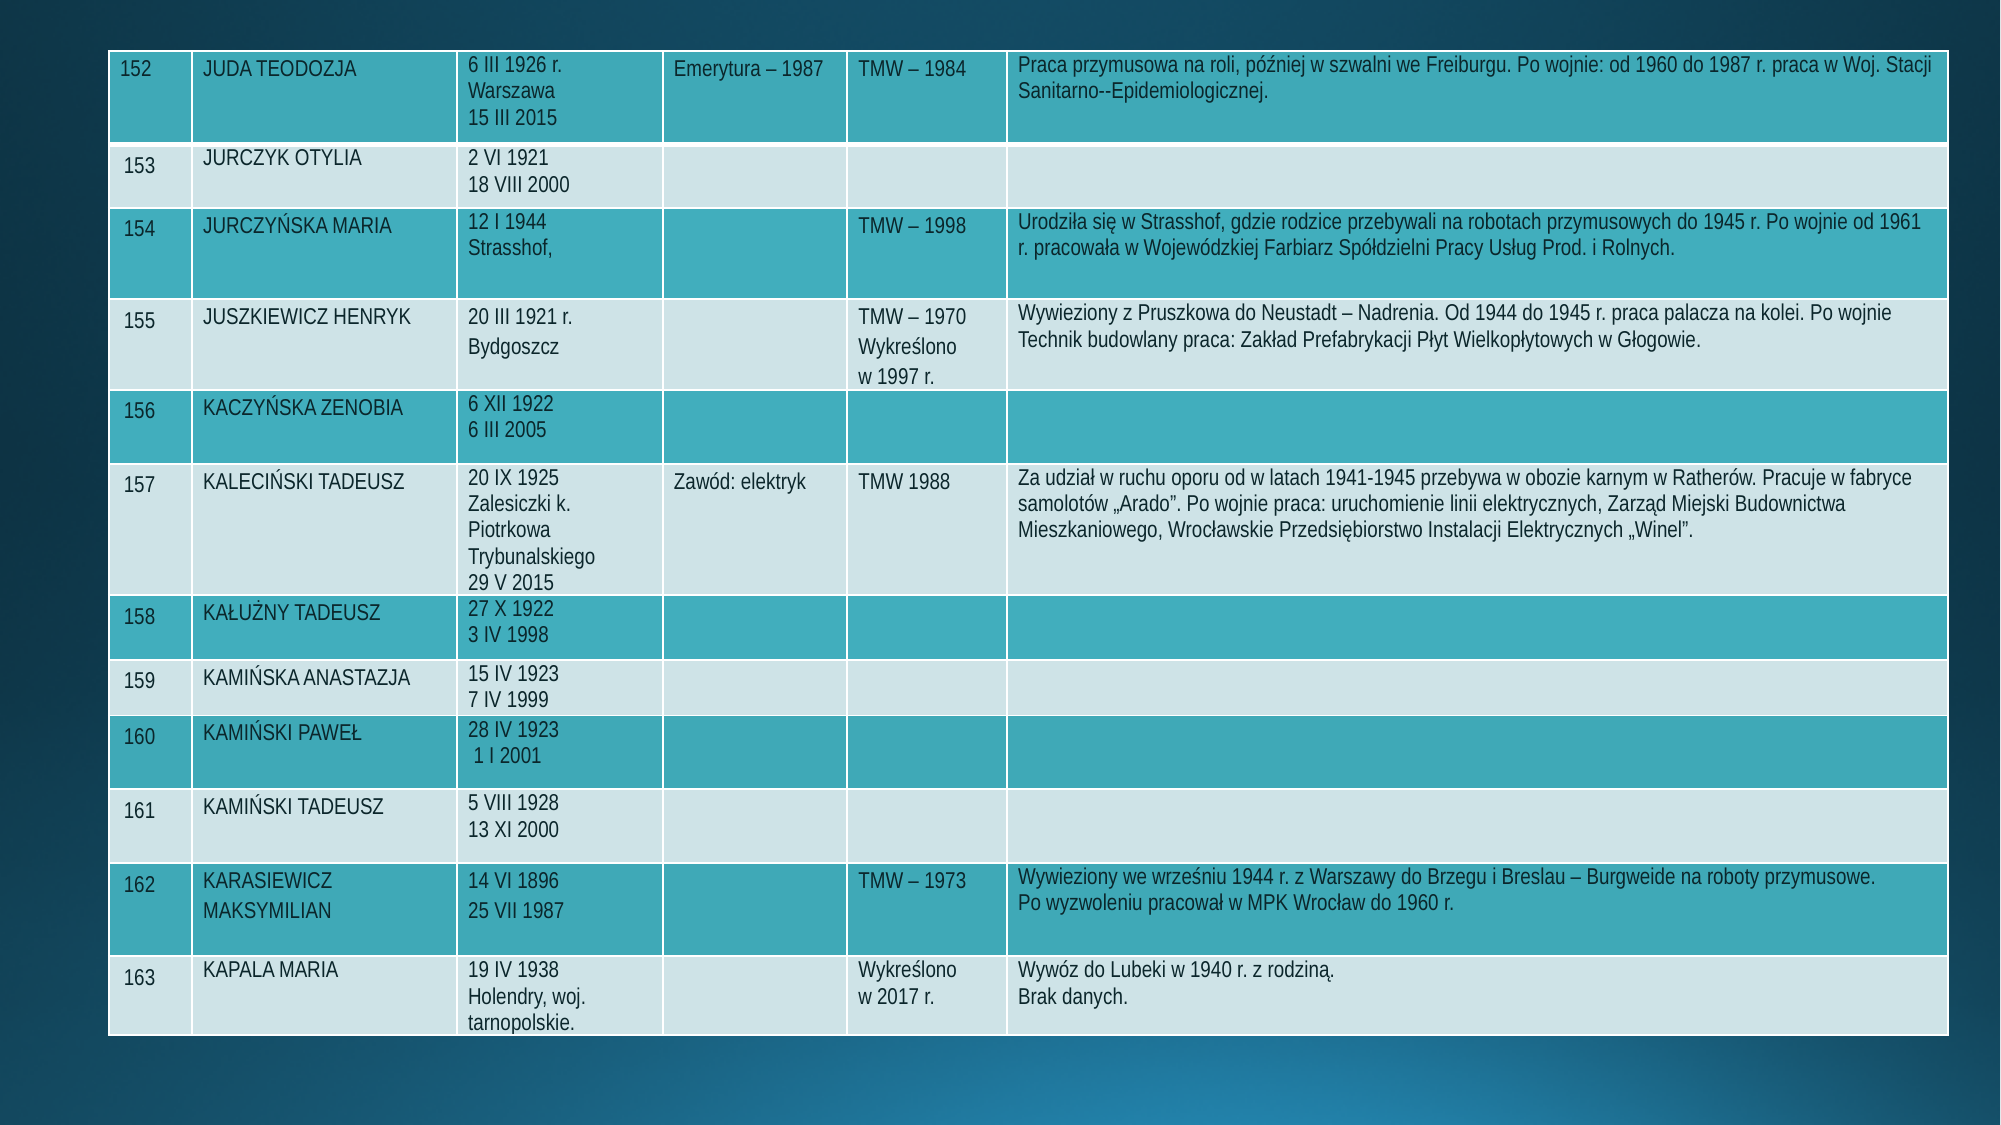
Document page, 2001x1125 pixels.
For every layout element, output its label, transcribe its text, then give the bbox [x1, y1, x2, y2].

table_cell [664, 716, 846, 788]
table_cell [848, 391, 1006, 463]
table_cell Wywieziony we wrześniu 1944 r. z Warszawy do Brzegu i Breslau – Burgweide na roboty przymusowe. Po wyzwoleniu pracował w MPK Wrocław do 1960 r. [1008, 864, 1947, 955]
table_header TMW – 1984 [848, 52, 1006, 142]
table_cell [1008, 391, 1947, 463]
table_cell [1008, 790, 1947, 862]
table_cell KARASIEWICZ MAKSYMILIAN [193, 864, 456, 955]
table_cell [664, 147, 846, 207]
table_cell 14 VI 1896 25 VII 1987 [458, 864, 662, 955]
table_cell [1008, 661, 1947, 715]
table_cell KACZYŃSKA ZENOBIA [193, 391, 456, 463]
table_cell 163 [110, 957, 191, 1034]
table_cell [848, 596, 1006, 659]
table_cell [1008, 147, 1947, 207]
table_header 152 [110, 52, 191, 142]
table_cell TMW – 1973 [848, 864, 1006, 955]
table_cell 156 [110, 391, 191, 463]
table_cell TMW – 1970 Wykreślono w 1997 r. [848, 300, 1006, 389]
table_cell 19 IV 1938 Holendry, woj. tarnopolskie. [458, 957, 662, 1034]
table_cell Wywóz do Lubeki w 1940 r. z rodziną. Brak danych. [1008, 957, 1947, 1034]
table_cell [848, 716, 1006, 788]
table_cell Wykreślono w 2017 r. [848, 957, 1006, 1034]
table_cell 27 X 1922 3 IV 1998 [458, 596, 662, 659]
table_cell JUSZKIEWICZ HENRYK [193, 300, 456, 389]
table_cell KAMIŃSKA ANASTAZJA [193, 661, 456, 715]
table_cell JURCZYK OTYLIA [193, 147, 456, 207]
table_cell [664, 209, 846, 298]
table_cell [848, 790, 1006, 862]
table_cell KAMIŃSKI TADEUSZ [193, 790, 456, 862]
table_cell [664, 957, 846, 1034]
table_cell TMW – 1998 [848, 209, 1006, 298]
table_cell [664, 300, 846, 389]
table_cell 159 [110, 661, 191, 715]
table_cell Za udział w ruchu oporu od w latach 1941-1945 przebywa w obozie karnym w Ratherów. Pracuje w fabryce samolotów „Arado”. Po wojnie praca: uruchomienie linii elektrycznych, Zarząd Miejski Budownictwa Mieszkaniowego, Wrocławskie Przedsiębiorstwo Instalacji Elektrycznych „Winel”. [1008, 465, 1947, 594]
table_cell 158 [110, 596, 191, 659]
table_cell [664, 596, 846, 659]
table_cell KAMIŃSKI PAWEŁ [193, 716, 456, 788]
table_cell [848, 147, 1006, 207]
table_cell KALECIŃSKI TADEUSZ [193, 465, 456, 594]
table_cell KAŁUŻNY TADEUSZ [193, 596, 456, 659]
table_cell 20 IX 1925 Zalesiczki k. Piotrkowa Trybunalskiego 29 V 2015 [458, 465, 662, 594]
table_cell [664, 864, 846, 955]
table_cell 155 [110, 300, 191, 389]
table_header Emerytura – 1987 [664, 52, 846, 142]
table_cell 154 [110, 209, 191, 298]
table_cell 161 [110, 790, 191, 862]
table_cell [848, 661, 1006, 715]
table_cell [664, 790, 846, 862]
table_cell [1008, 716, 1947, 788]
table_cell Urodziła się w Strasshof, gdzie rodzice przebywali na robotach przymusowych do 1945 r. Po wojnie od 1961 r. pracowała w Wojewódzkiej Farbiarz Spółdzielni Pracy Usług Prod. i Rolnych. [1008, 209, 1947, 298]
table_cell KAPALA MARIA [193, 957, 456, 1034]
table_cell 15 IV 1923 7 IV 1999 [458, 661, 662, 715]
table_cell [664, 391, 846, 463]
table_cell 157 [110, 465, 191, 594]
table_cell 12 I 1944 Strasshof, [458, 209, 662, 298]
table_header Praca przymusowa na roli, później w szwalni we Freiburgu. Po wojnie: od 1960 do 1987 r. praca w Woj. Stacji Sanitarno--Epidemiologicznej. [1008, 52, 1947, 142]
table_cell 28 IV 1923 1 I 2001 [458, 716, 662, 788]
table_cell Zawód: elektryk [664, 465, 846, 594]
table_cell [664, 661, 846, 715]
table_cell 6 XII 1922 6 III 2005 [458, 391, 662, 463]
table_cell 162 [110, 864, 191, 955]
table_cell 2 VI 1921 18 VIII 2000 [458, 147, 662, 207]
table_cell TMW 1988 [848, 465, 1006, 594]
table_cell 153 [110, 147, 191, 207]
table_cell 5 VIII 1928 13 XI 2000 [458, 790, 662, 862]
table_header 6 III 1926 r. Warszawa 15 III 2015 [458, 52, 662, 142]
table_cell 20 III 1921 r. Bydgoszcz [458, 300, 662, 389]
table_cell 160 [110, 716, 191, 788]
picture [0, 0, 2001, 1125]
table_cell JURCZYŃSKA MARIA [193, 209, 456, 298]
table_cell Wywieziony z Pruszkowa do Neustadt – Nadrenia. Od 1944 do 1945 r. praca palacza na kolei. Po wojnie Technik budowlany praca: Zakład Prefabrykacji Płyt Wielkopłytowych w Głogowie. [1008, 300, 1947, 389]
table_header JUDA TEODOZJA [193, 52, 456, 142]
table_cell [1008, 596, 1947, 659]
